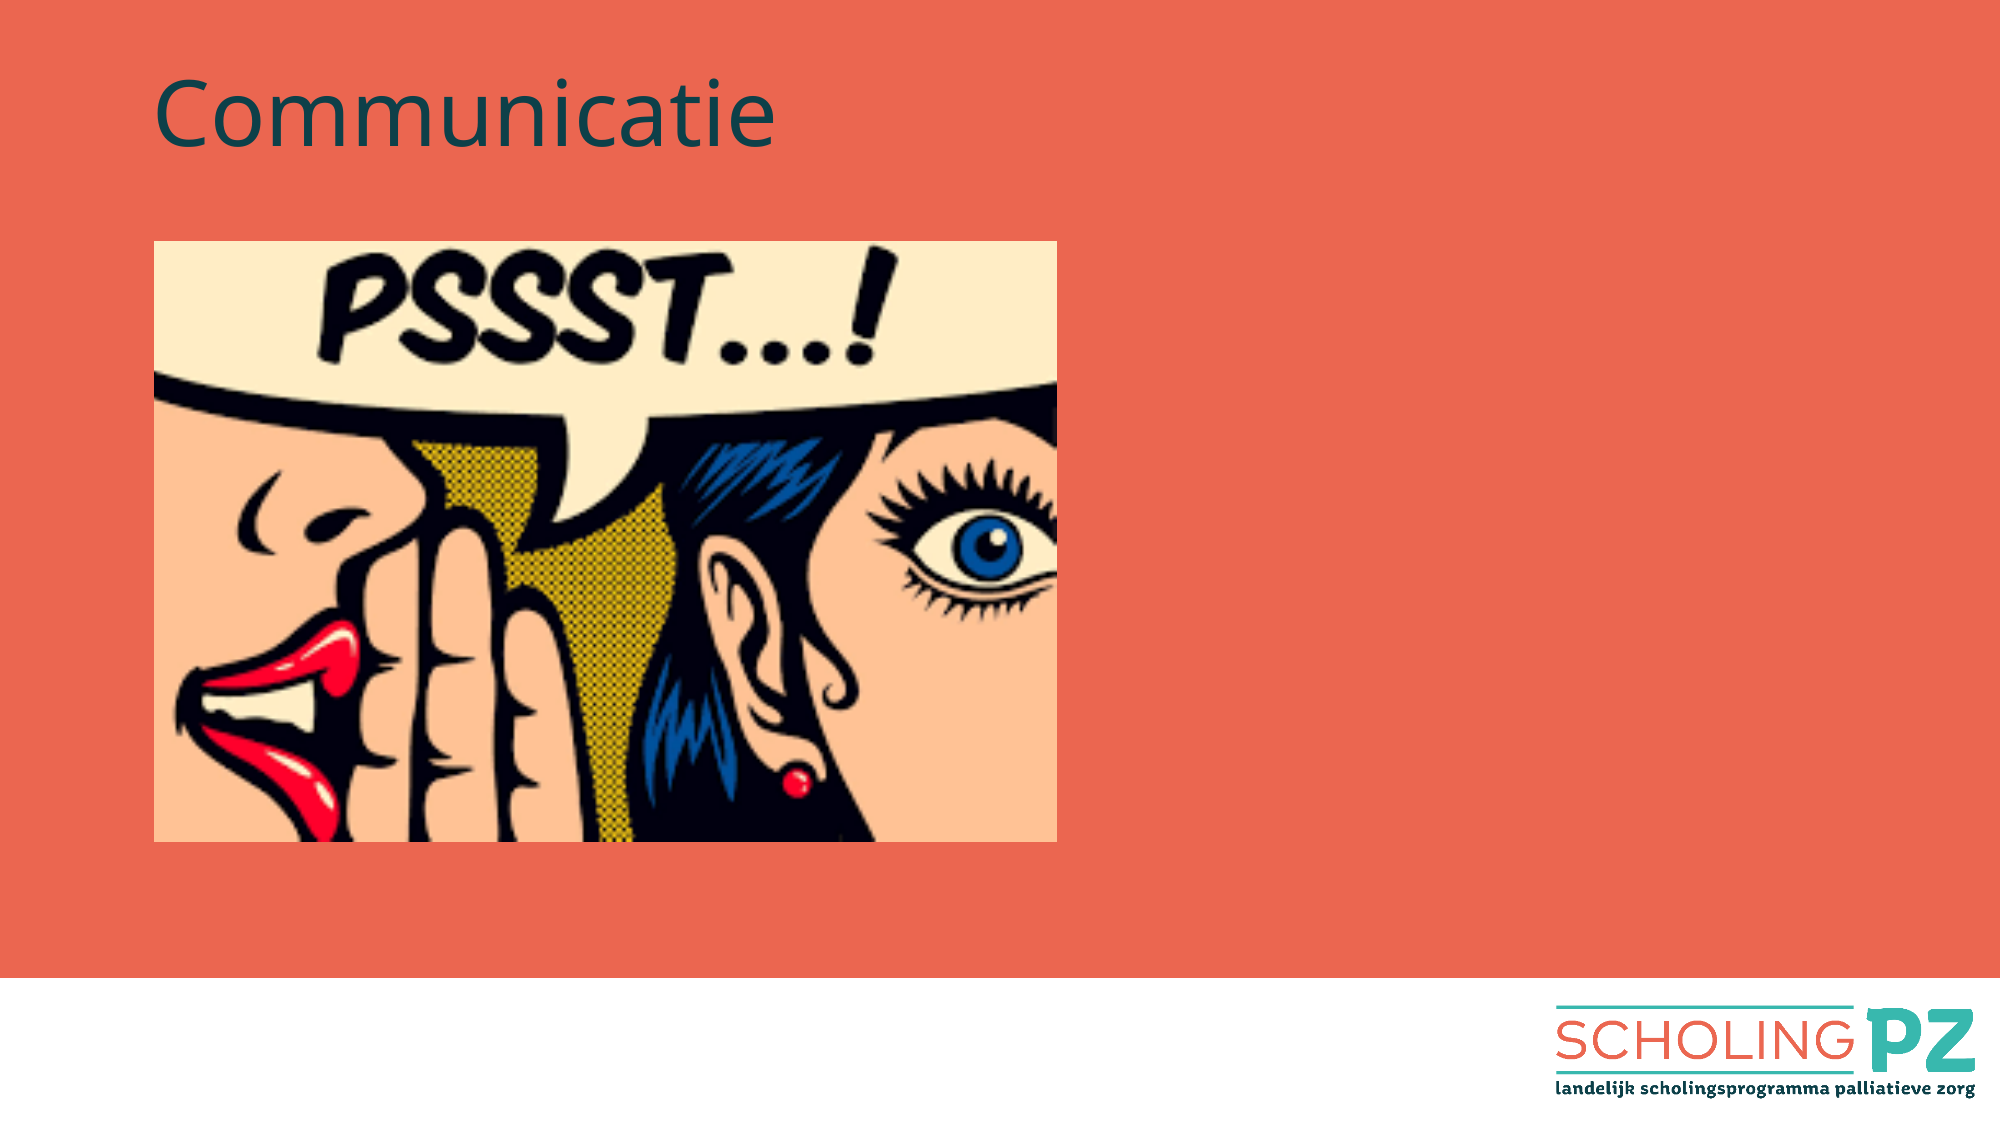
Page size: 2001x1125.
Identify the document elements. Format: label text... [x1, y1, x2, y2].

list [154, 241, 1057, 842]
title Communicatie [137, 59, 1863, 278]
picture [1531, 980, 2000, 1125]
